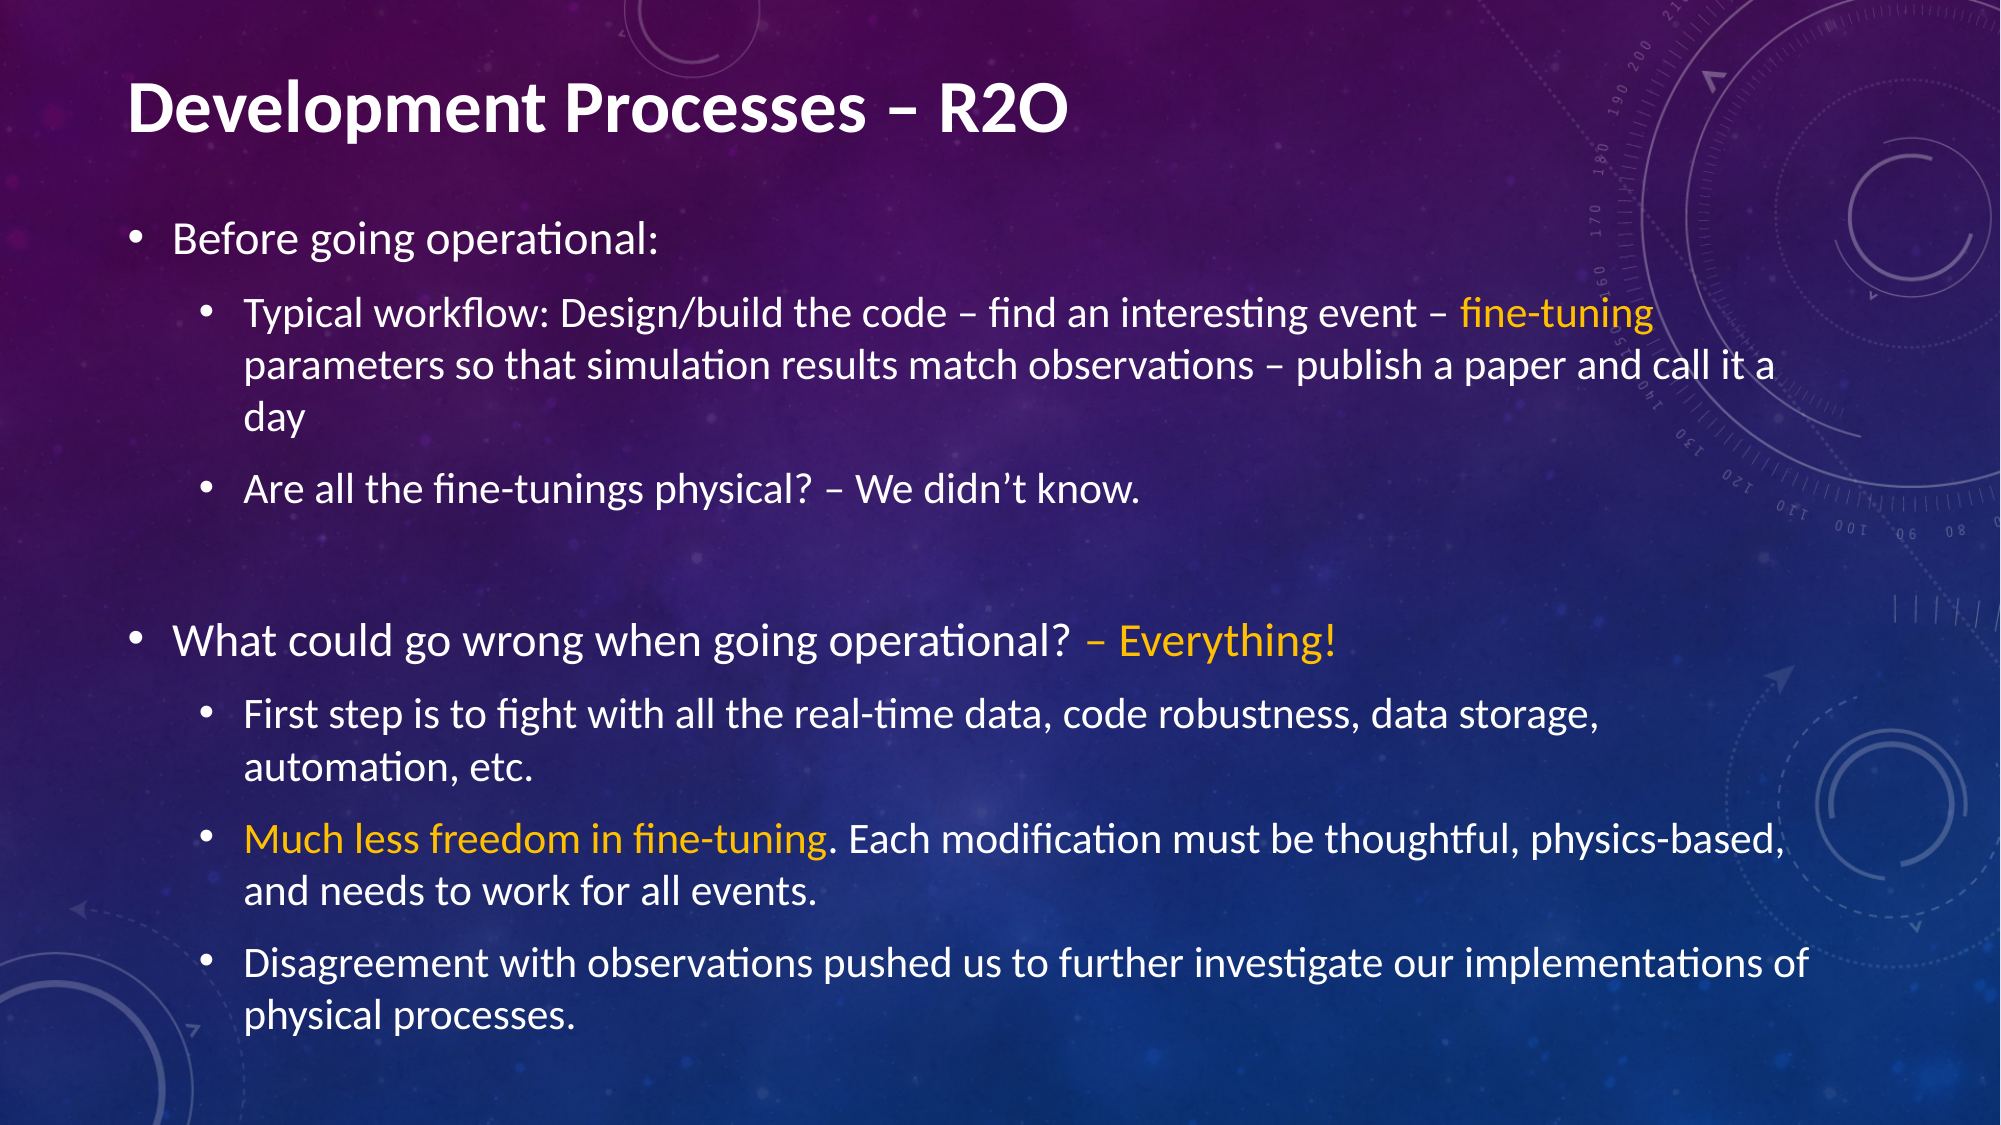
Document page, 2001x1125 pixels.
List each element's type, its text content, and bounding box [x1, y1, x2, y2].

picture [0, 0, 2001, 1125]
list Before going operational: Typical workflow: Design/build the code – find an interesting event – fine-tuning parameters so that simulation results match observations – publish a paper and call it a day Are all the fine-tunings physical? – We didn’t know. What could go wrong when going operational? – Everything! First step is to fight with all the real-time data, code robustness, data storage, automation, etc. Much less freedom in fine-tuning. Each modification must be thoughtful, physics-based, and needs to work for all events. Disagreement with observations pushed us to further investigate our implementations of physical processes. [112, 199, 1843, 1050]
title Development Processes – R2O [112, 48, 1775, 157]
